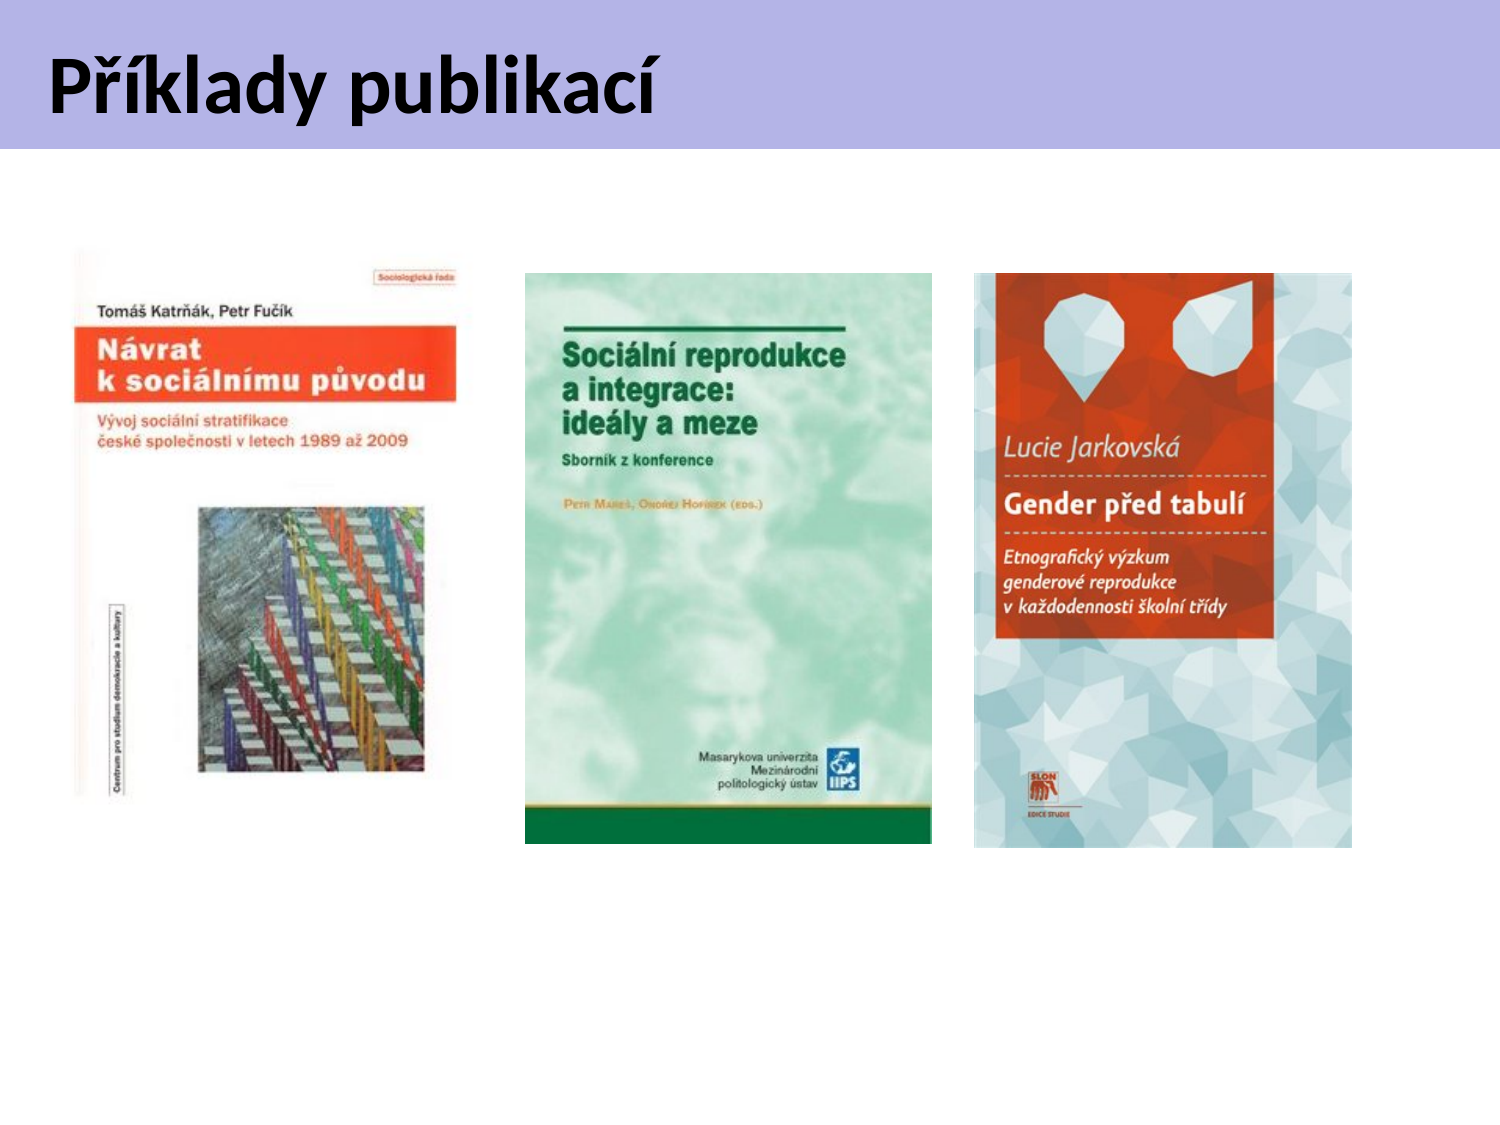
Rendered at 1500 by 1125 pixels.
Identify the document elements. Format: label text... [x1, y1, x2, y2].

picture [525, 273, 932, 844]
picture [974, 273, 1352, 848]
picture [50, 243, 488, 894]
text_box [0, 0, 1500, 149]
text_box Příklady publikací [33, 22, 1500, 138]
